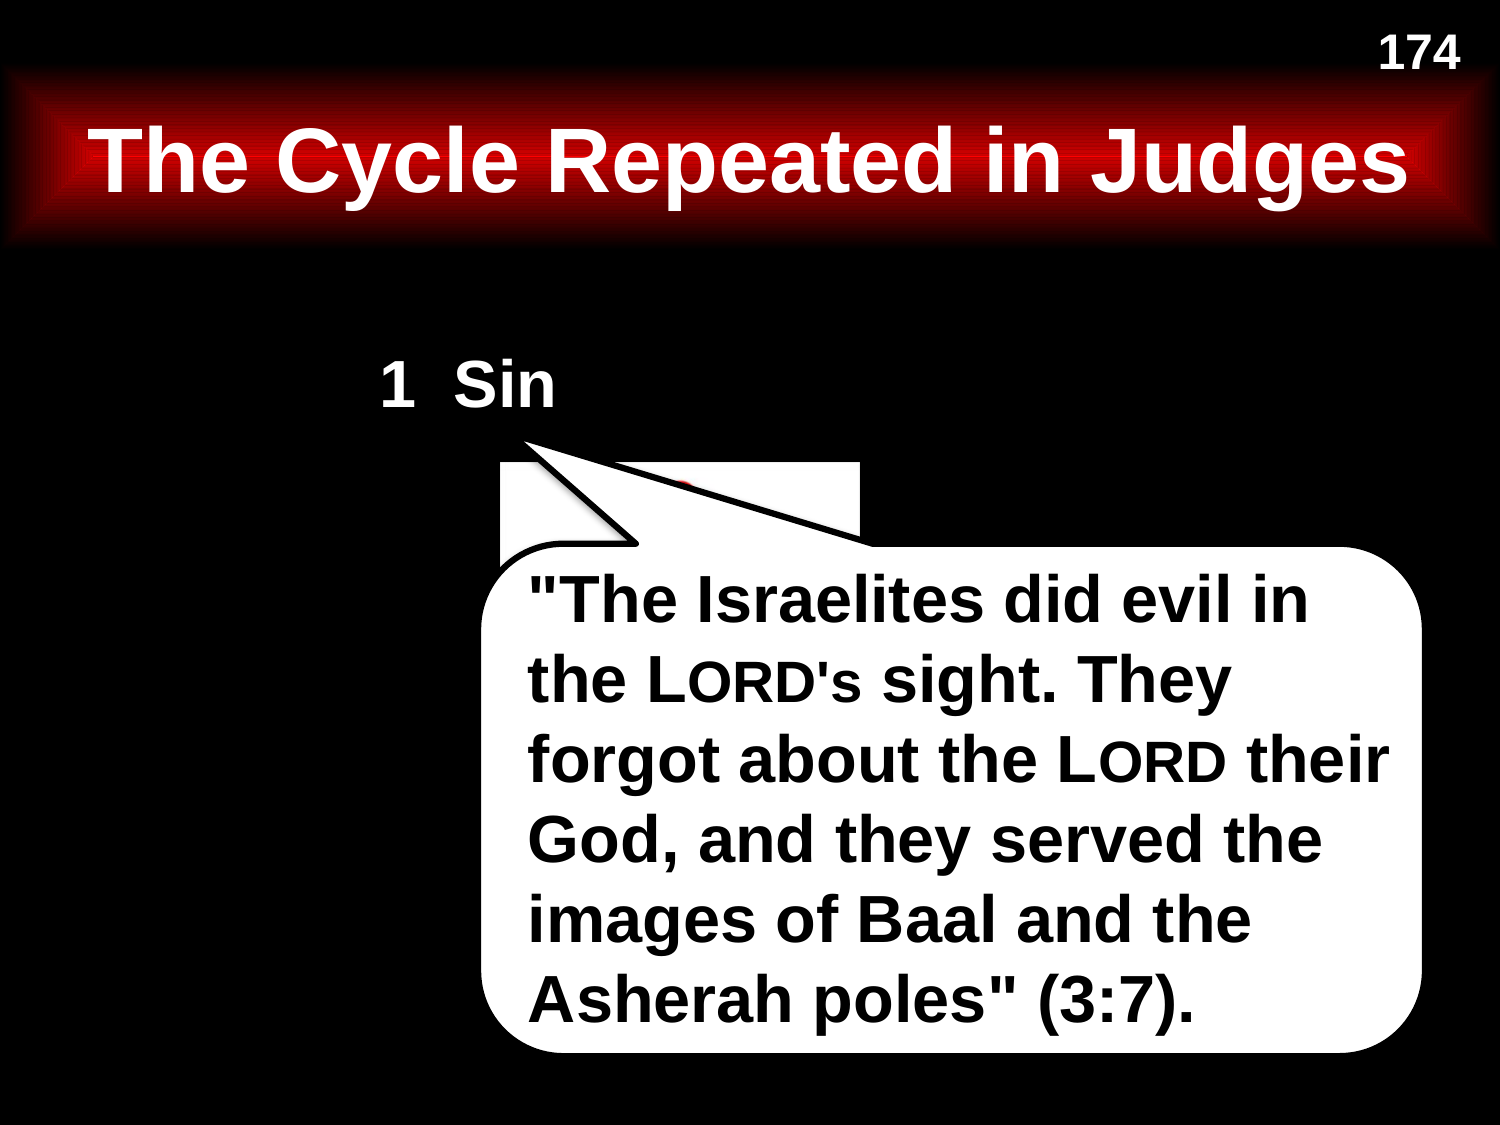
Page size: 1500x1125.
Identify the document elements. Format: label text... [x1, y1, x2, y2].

text_box [865, 540, 1369, 548]
text_box [527, 450, 600, 460]
title The Cycle Repeated in Judges [0, 62, 1500, 250]
text_box [1414, 585, 1426, 1015]
text_box "The Israelites did evil in the LORD's sight. They forgot about the LORD their God, and they served the images of Baal and the Asherah poles" (3:7). [513, 548, 1414, 1043]
picture [499, 462, 861, 776]
text_box 1 Sin [174, 312, 763, 450]
text_box 174 [1362, 12, 1476, 88]
text_box [477, 578, 513, 1041]
text_box [516, 1043, 1387, 1057]
